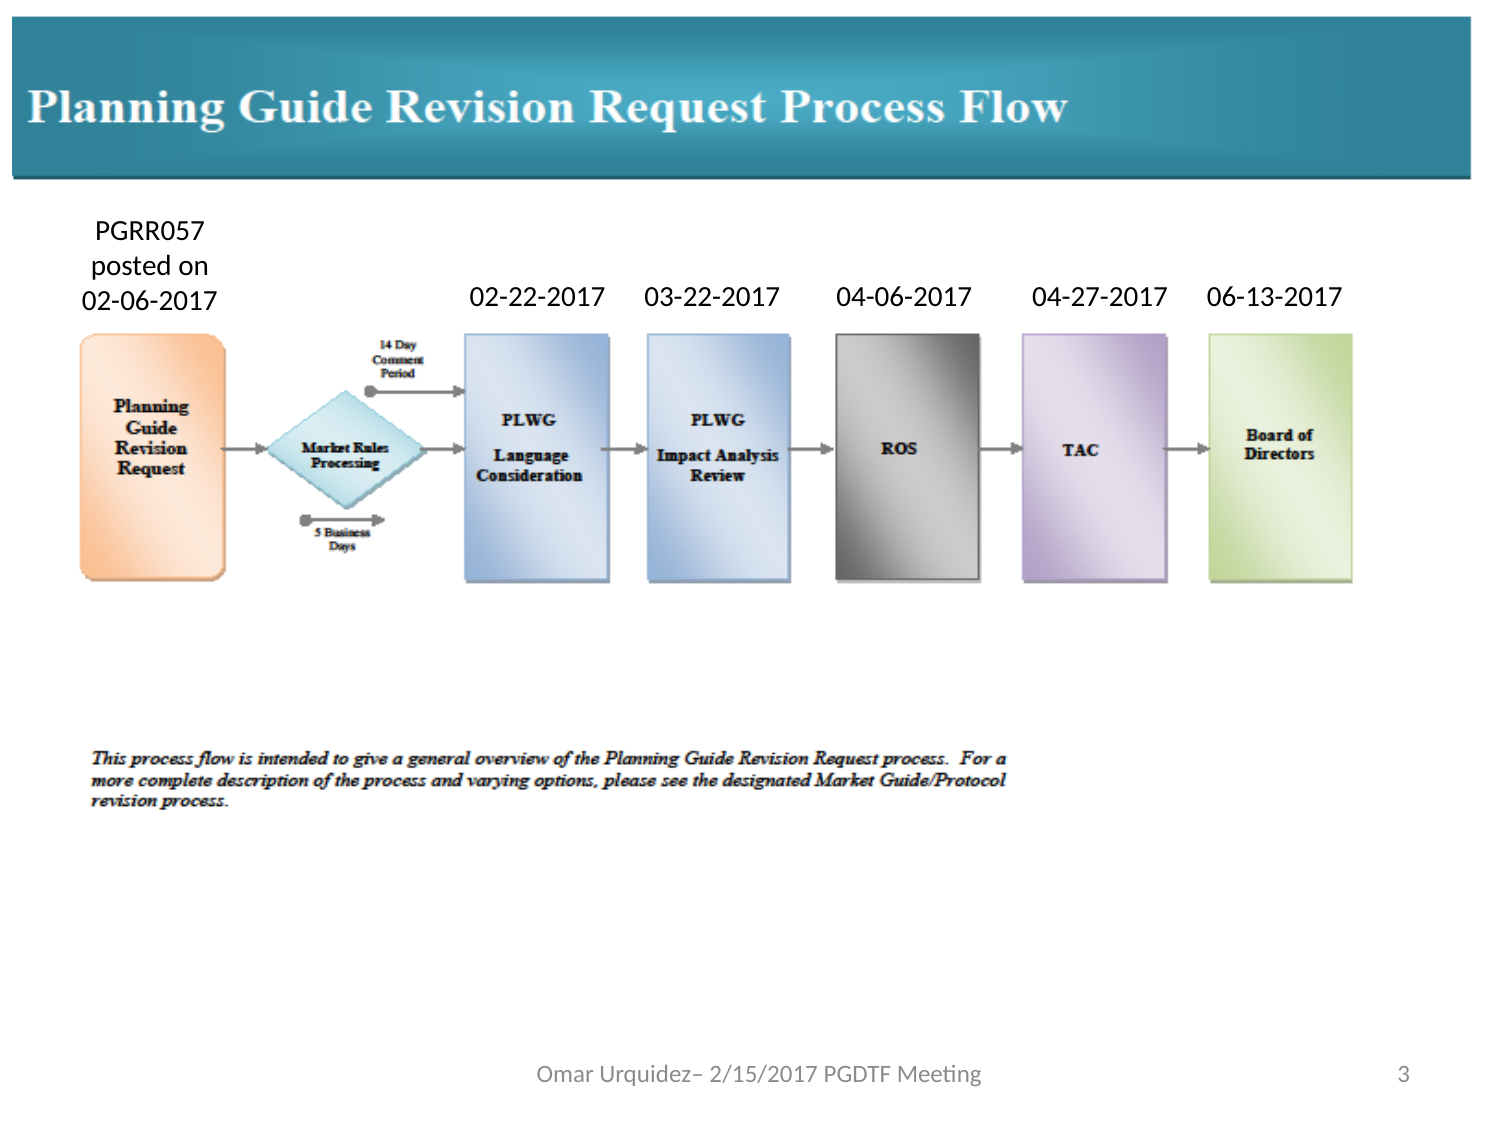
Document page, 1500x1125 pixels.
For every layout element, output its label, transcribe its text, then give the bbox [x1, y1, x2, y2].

slide_number 3 [1074, 1046, 1425, 1103]
footer Omar Urquidez– 2/15/2017 PGDTF Meeting [512, 1046, 1013, 1103]
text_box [12, 12, 1476, 1038]
